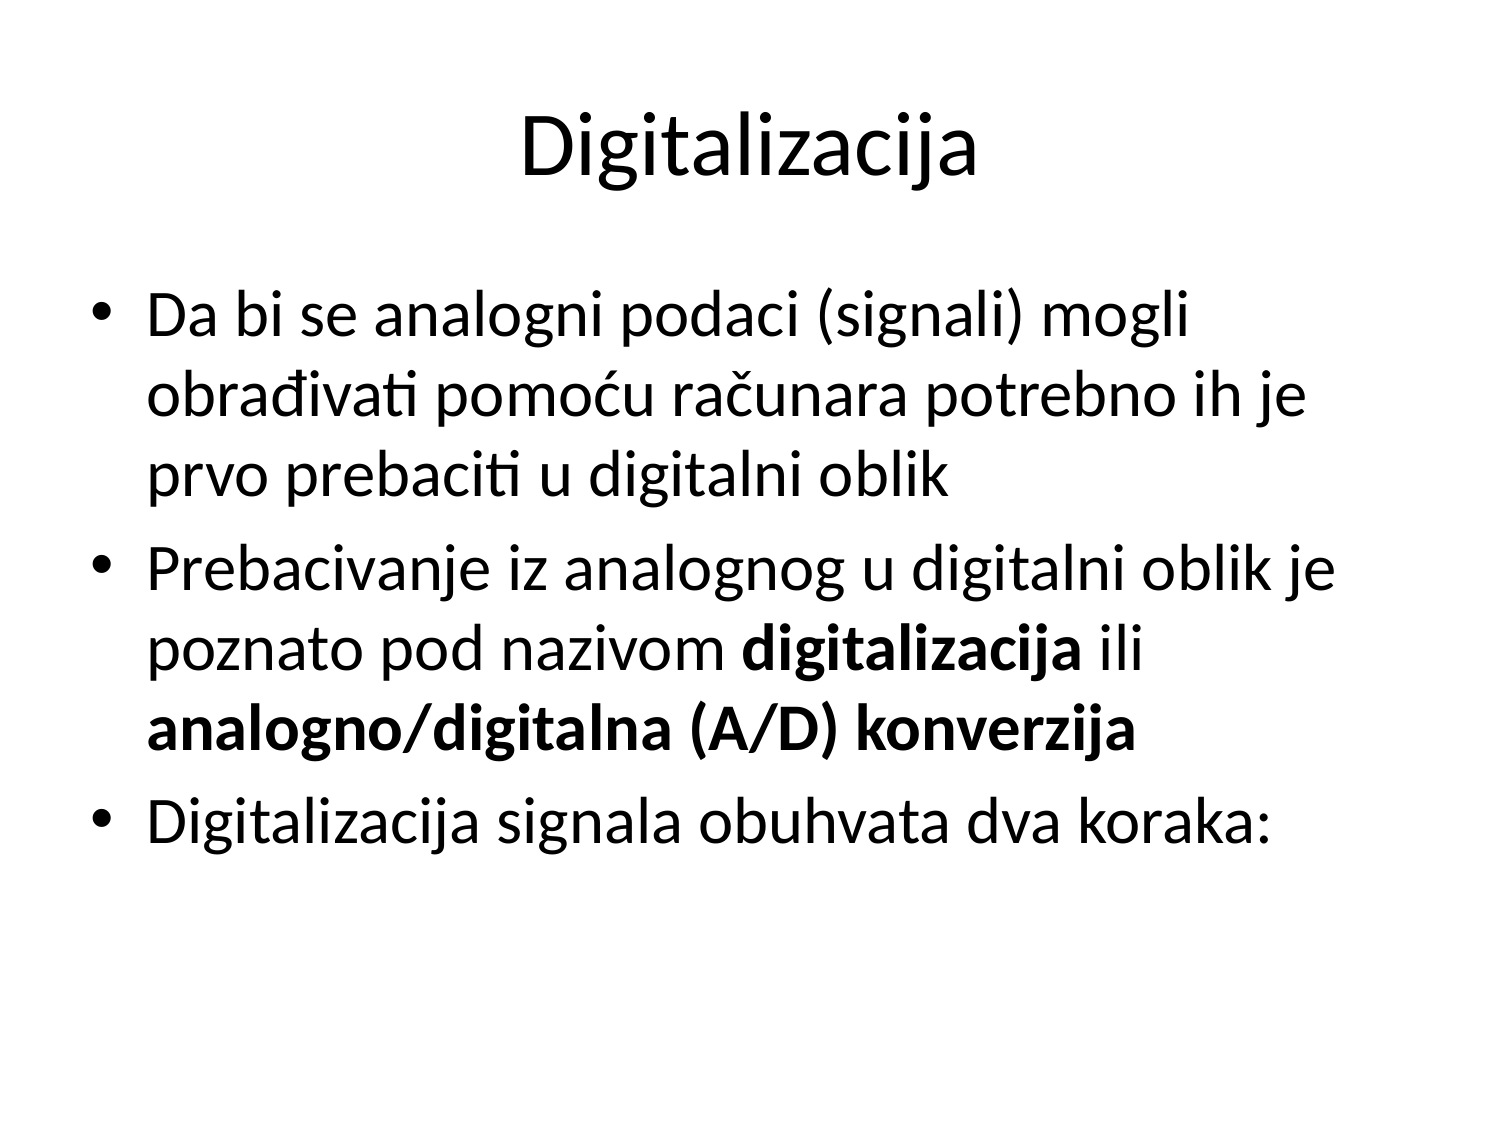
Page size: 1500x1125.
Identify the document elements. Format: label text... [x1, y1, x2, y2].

title Digitalizacija [75, 45, 1425, 233]
list Da bi se analogni podaci (signali) mogli obrađivati pomoću računara potrebno ih je prvo prebaciti u digitalni oblik Prebacivanje iz analognog u digitalni oblik je poznato pod nazivom digitalizacija ili analogno/digitalna (A/D) konverzija Digitalizacija signala obuhvata dva koraka: [75, 262, 1425, 1005]
